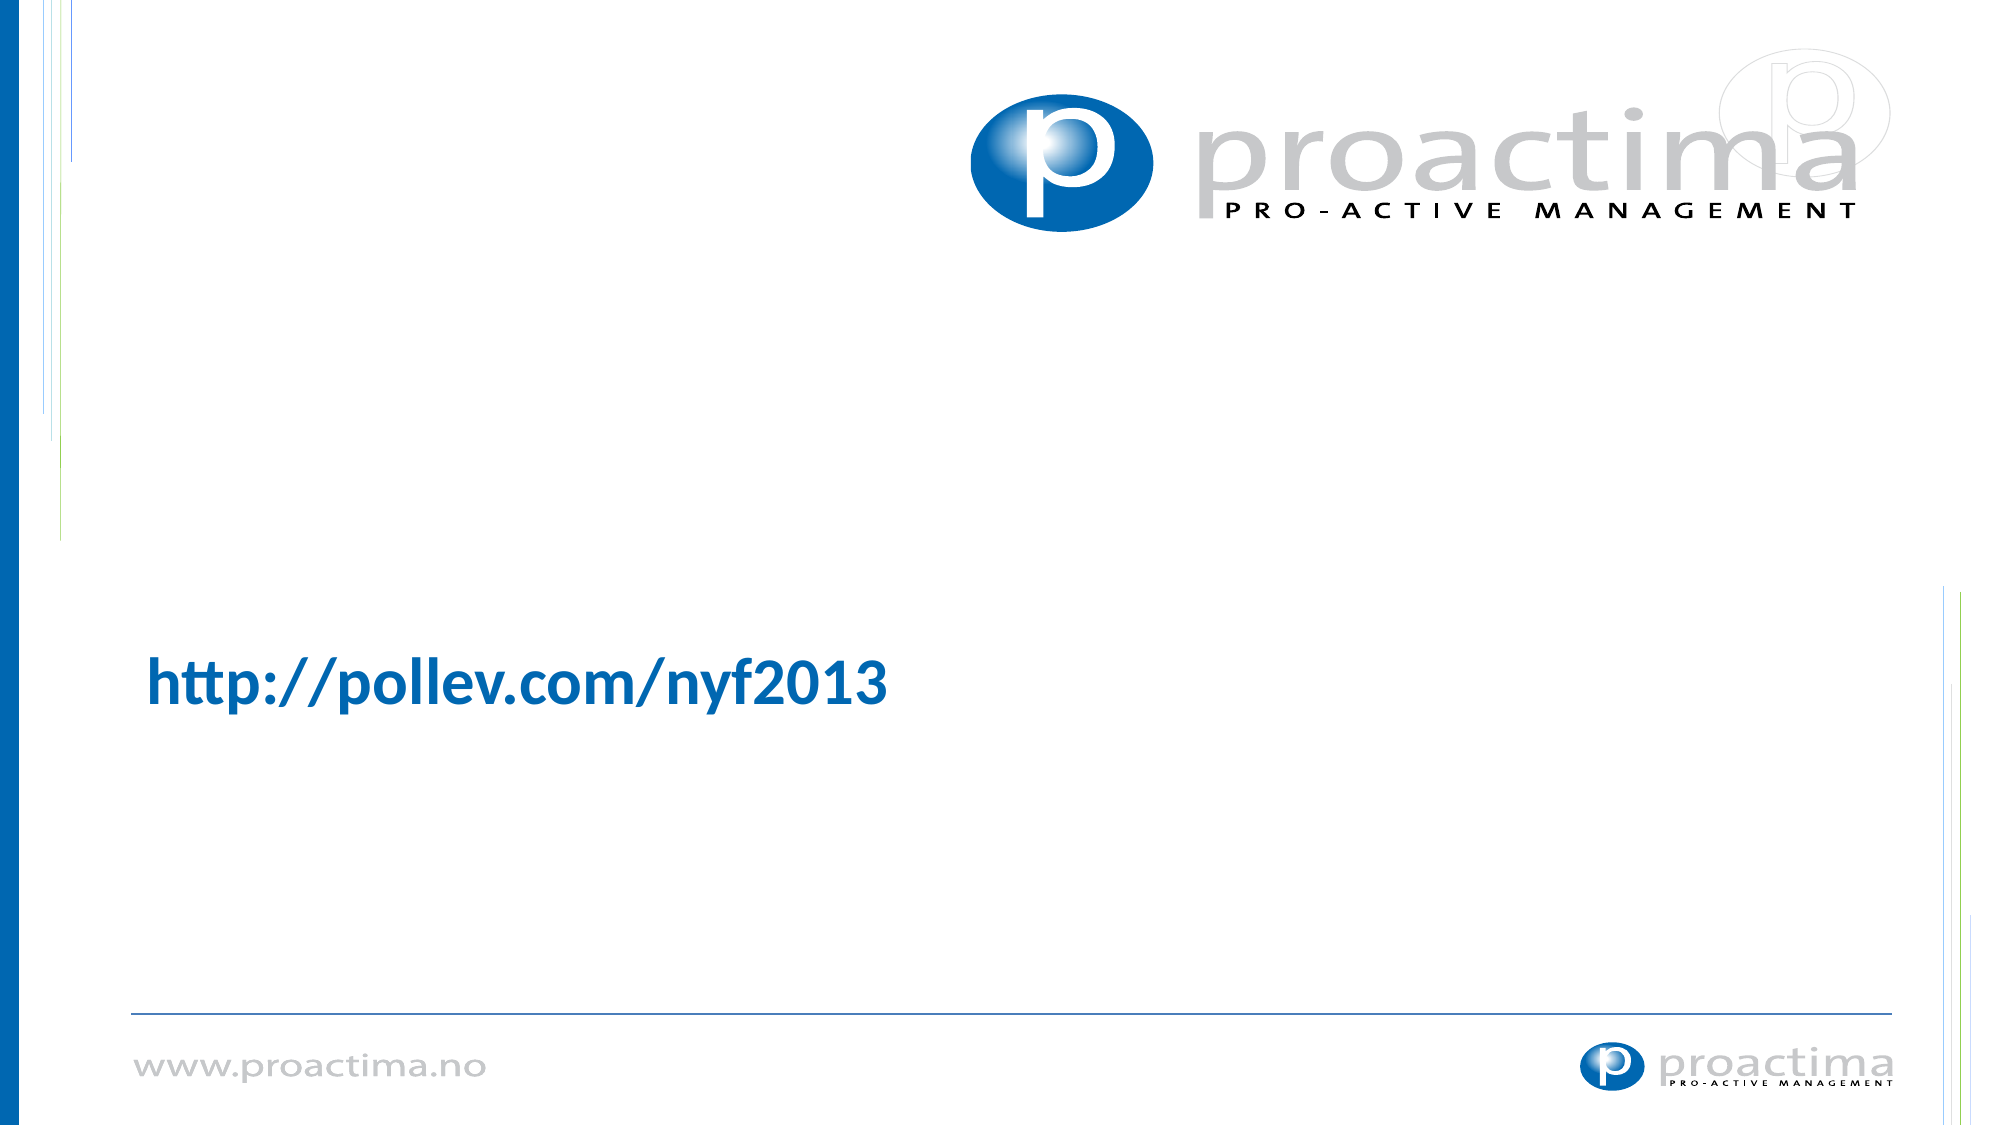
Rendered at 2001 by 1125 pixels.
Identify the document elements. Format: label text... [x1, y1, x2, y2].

title http://pollev.com/nyf2013 [131, 630, 1893, 855]
